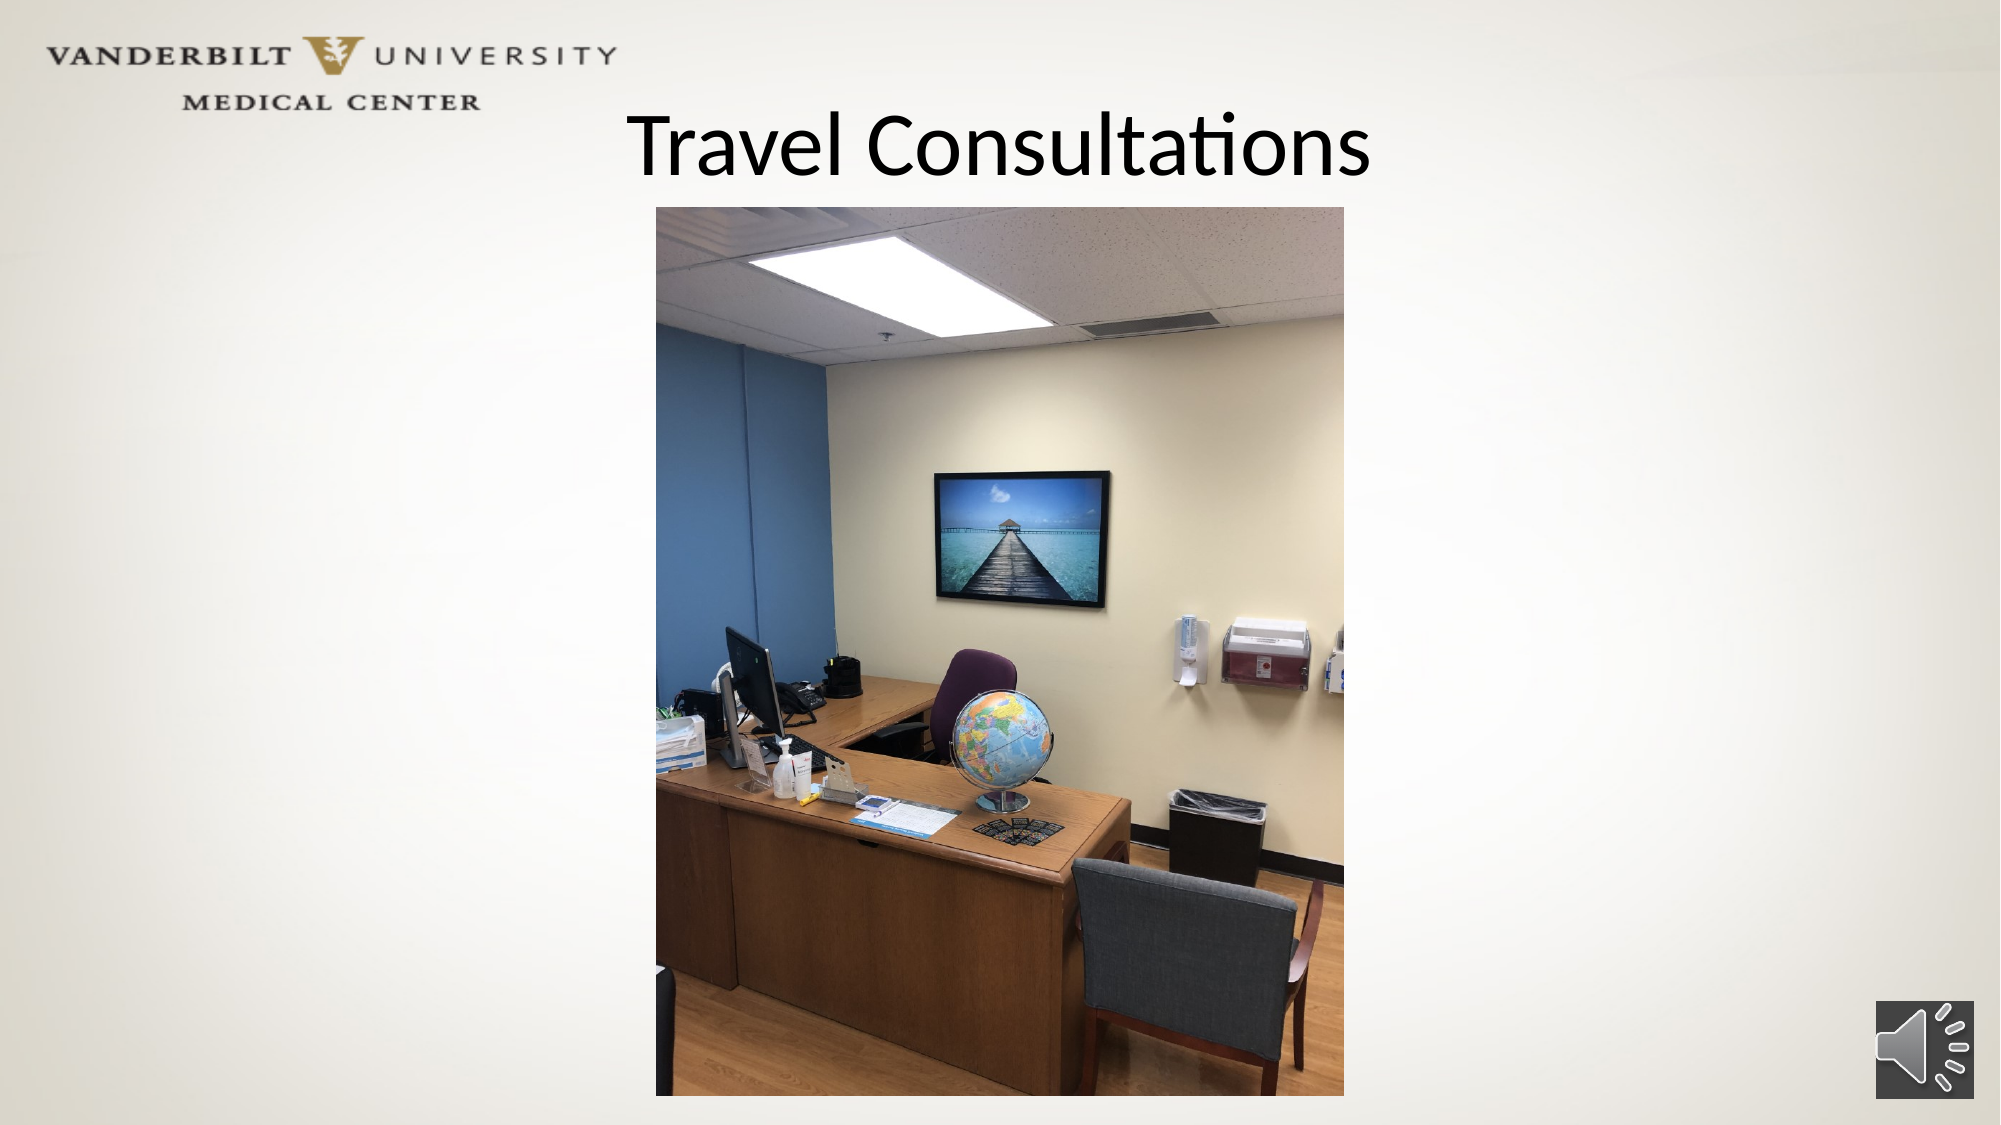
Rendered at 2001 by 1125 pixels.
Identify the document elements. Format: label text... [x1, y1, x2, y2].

title Travel Consultations [99, 45, 1900, 233]
picture [0, 0, 2001, 1125]
